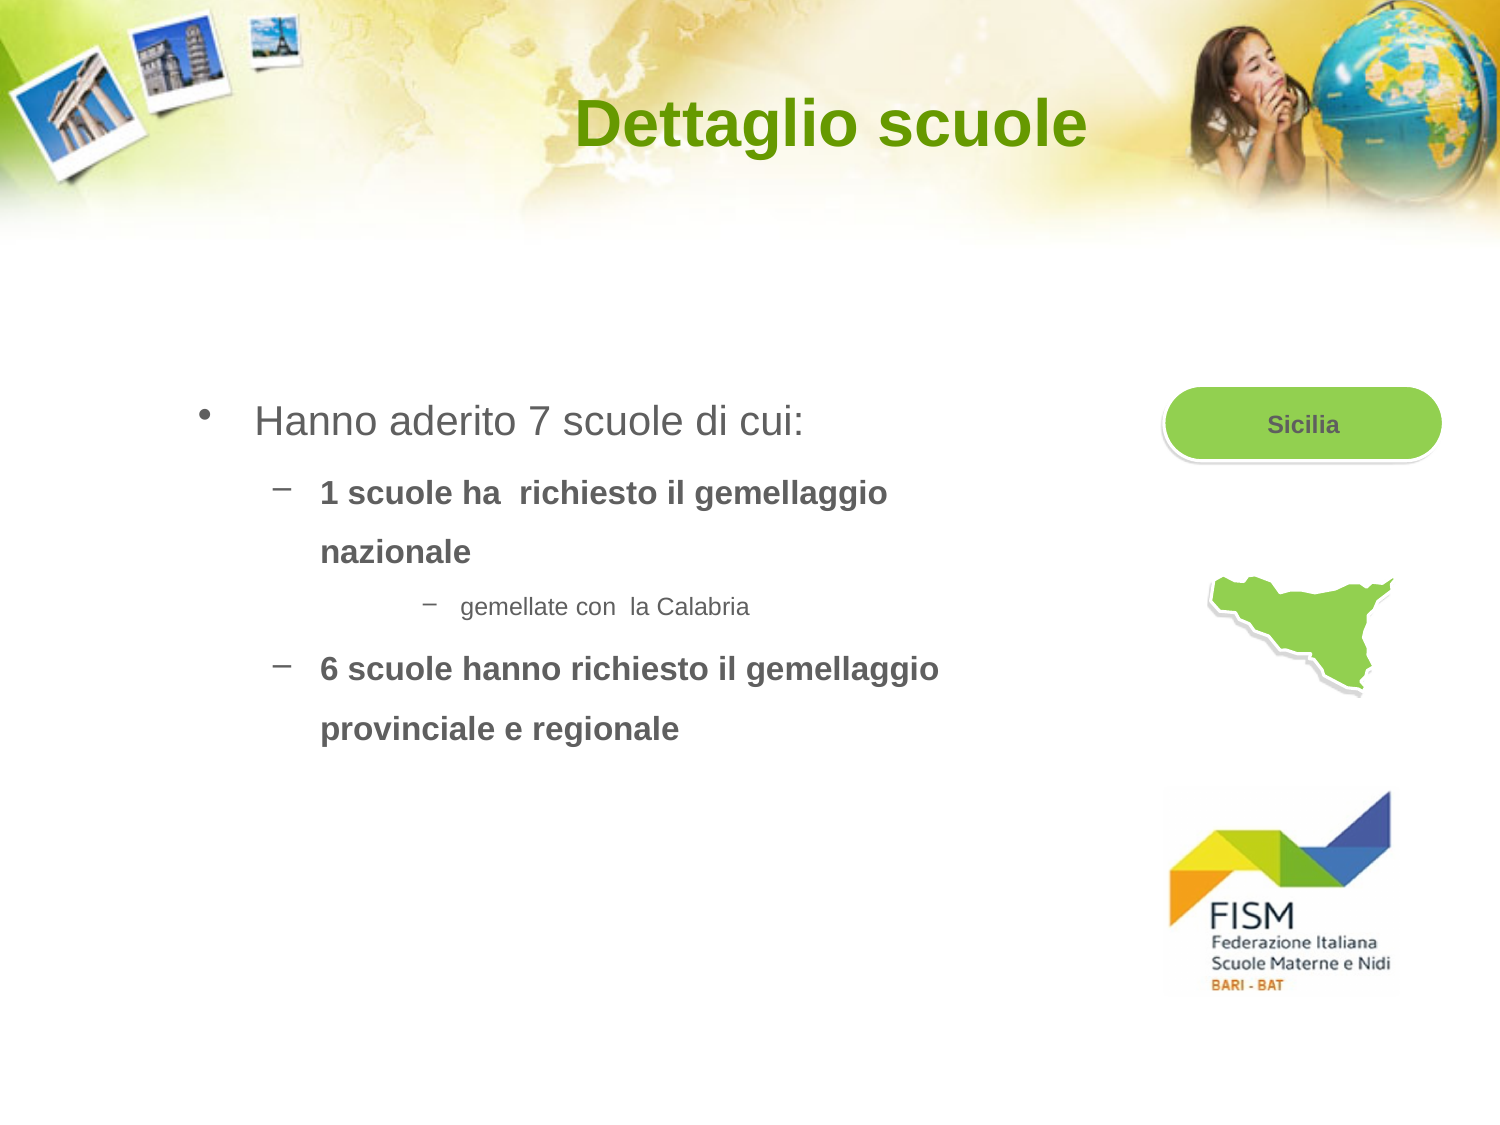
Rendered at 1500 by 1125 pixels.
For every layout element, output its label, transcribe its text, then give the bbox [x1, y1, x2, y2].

text_box Sicilia [1163, 385, 1444, 461]
list Hanno aderito 7 scuole di cui: 1 scuole ha richiesto il gemellaggio nazionale gemellate con la Calabria 6 scuole hanno richiesto il gemellaggio provinciale e regionale [182, 361, 987, 634]
picture [0, 0, 1500, 1125]
title Dettaglio scuole [359, 66, 1105, 174]
text_box [1210, 574, 1397, 692]
